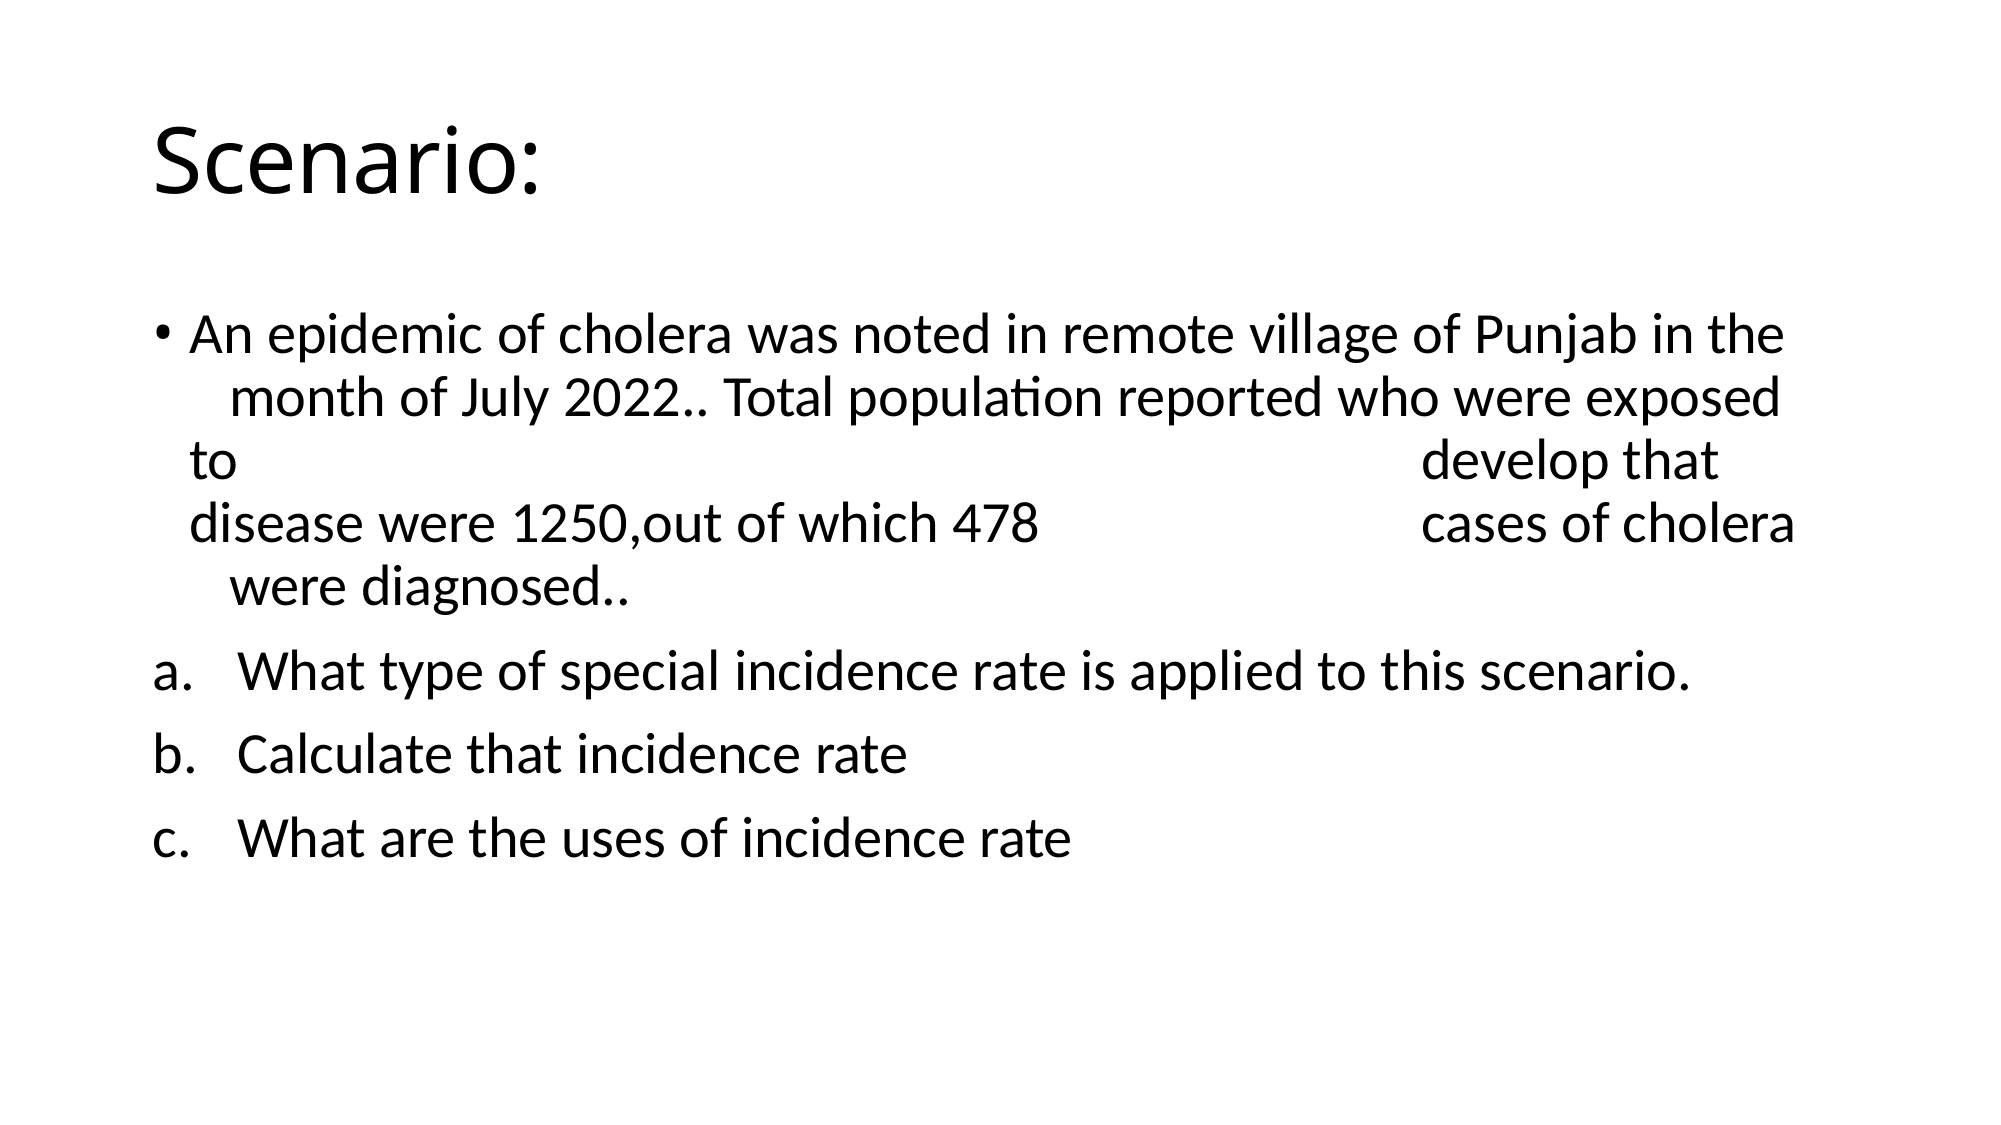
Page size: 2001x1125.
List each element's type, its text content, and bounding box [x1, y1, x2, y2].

title Scenario: [85, 50, 1753, 291]
list An epidemic of cholera was noted in remote village of Punjab in the month of July 2022.. Total population reported who were exposed to develop that disease were 1250,out of which 478 cases of cholera were diagnosed.. What type of special incidence rate is applied to this scenario. Calculate that incidence rate What are the uses of incidence rate [150, 285, 1812, 941]
